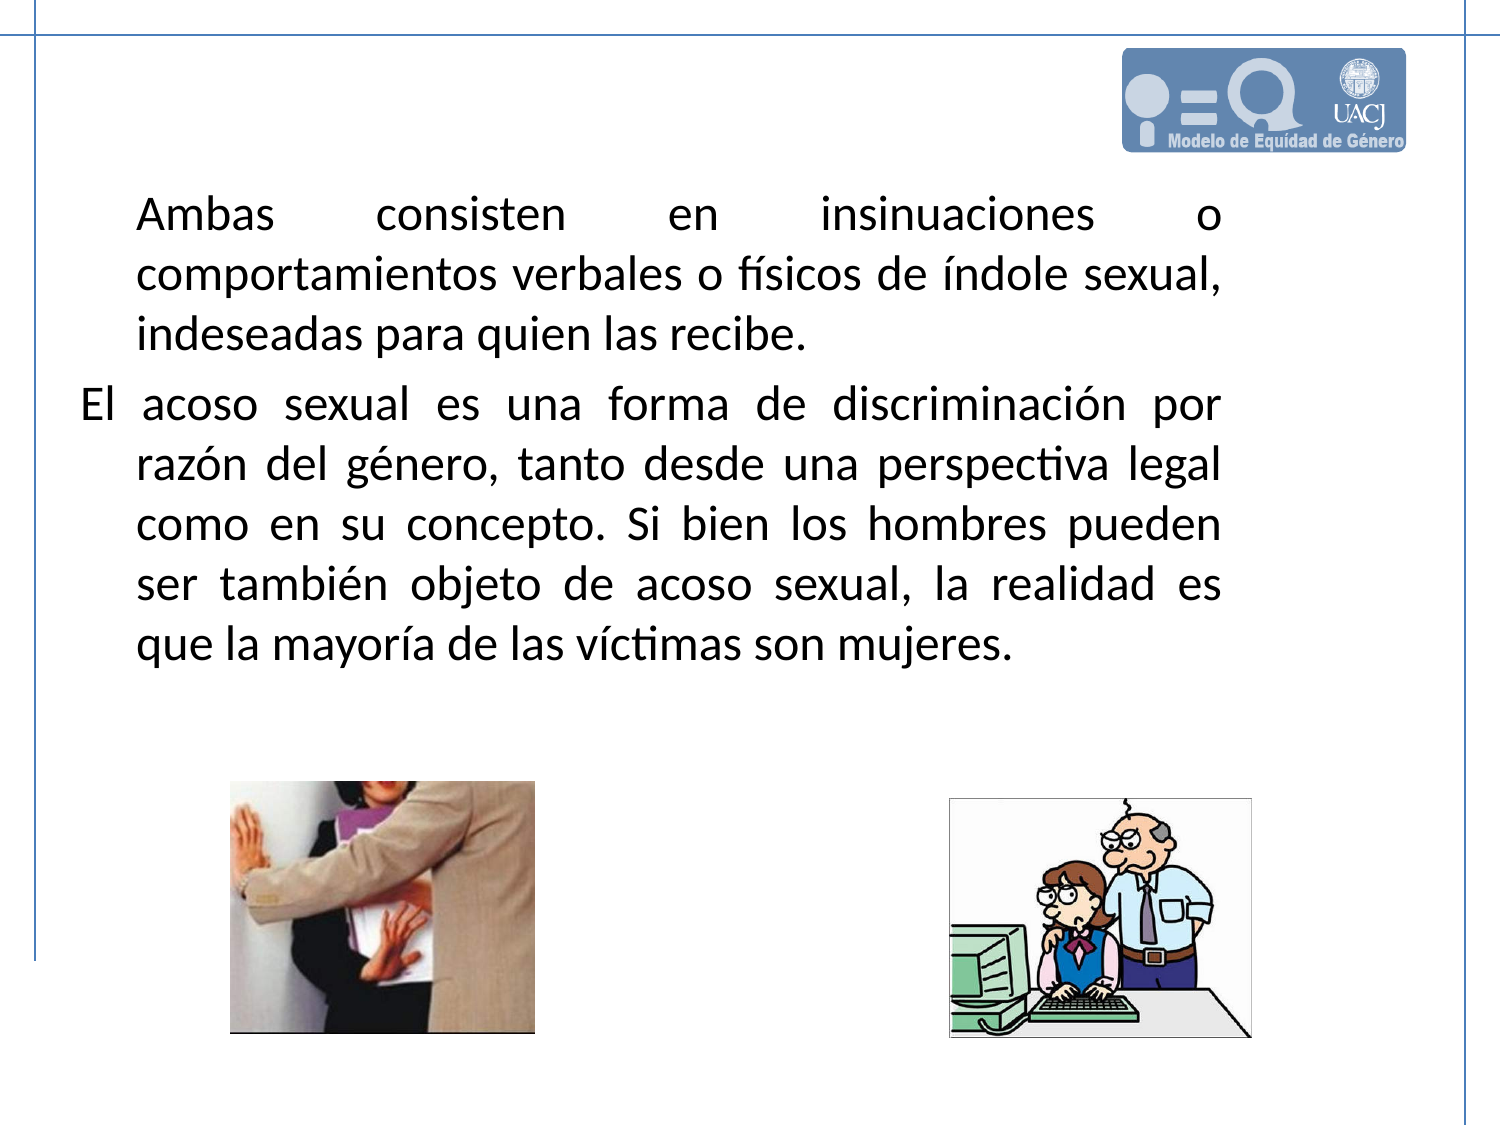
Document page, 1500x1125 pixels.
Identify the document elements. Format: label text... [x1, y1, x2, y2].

picture [948, 798, 1252, 1038]
picture [229, 781, 535, 1035]
list Ambas consisten en insinuaciones o comportamientos verbales o físicos de índole sexual, indeseadas para quien las recibe. El acoso sexual es una forma de discriminación por razón del género, tanto desde una perspectiva legal como en su concepto. Si bien los hombres pueden ser también objeto de acoso sexual, la realidad es que la mayoría de las víctimas son mujeres. [64, 172, 1238, 786]
